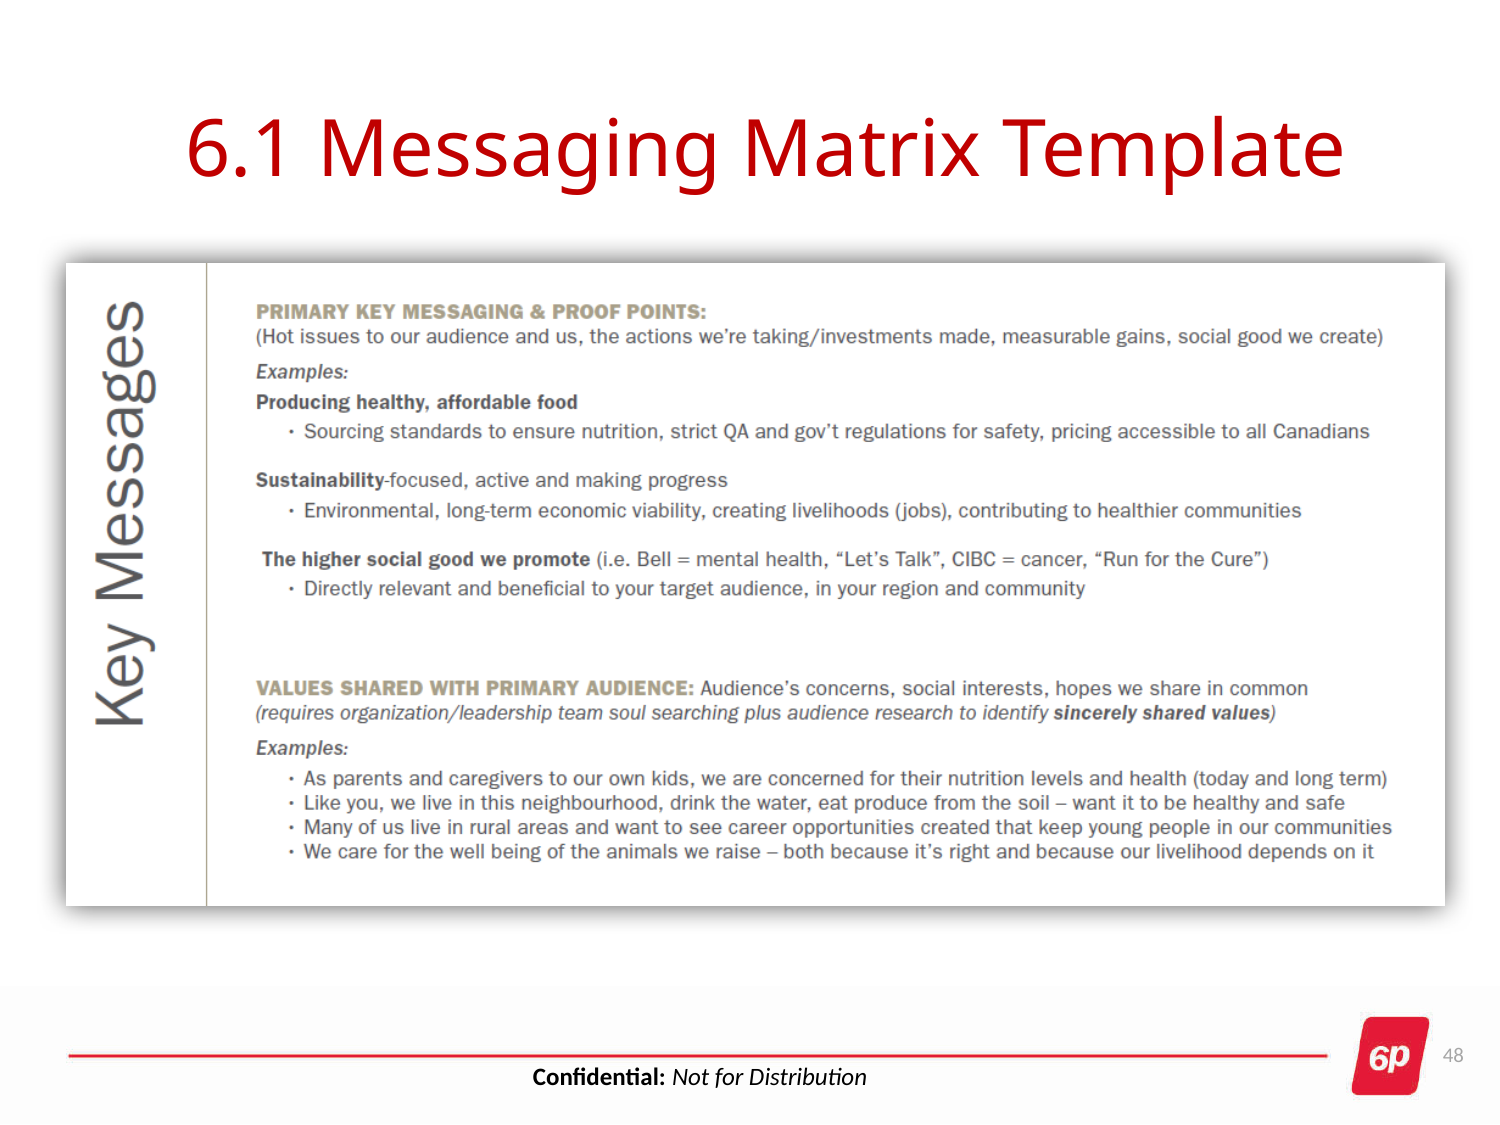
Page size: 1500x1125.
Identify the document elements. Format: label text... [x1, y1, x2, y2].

picture [0, 986, 1500, 1124]
title 6.1 Messaging Matrix Template [0, 0, 1500, 146]
slide_number 48 [1128, 1023, 1479, 1084]
text_box [73, 905, 1484, 1106]
picture [66, 263, 1445, 907]
footer Confidential: Not for Distribution [518, 1052, 994, 1113]
